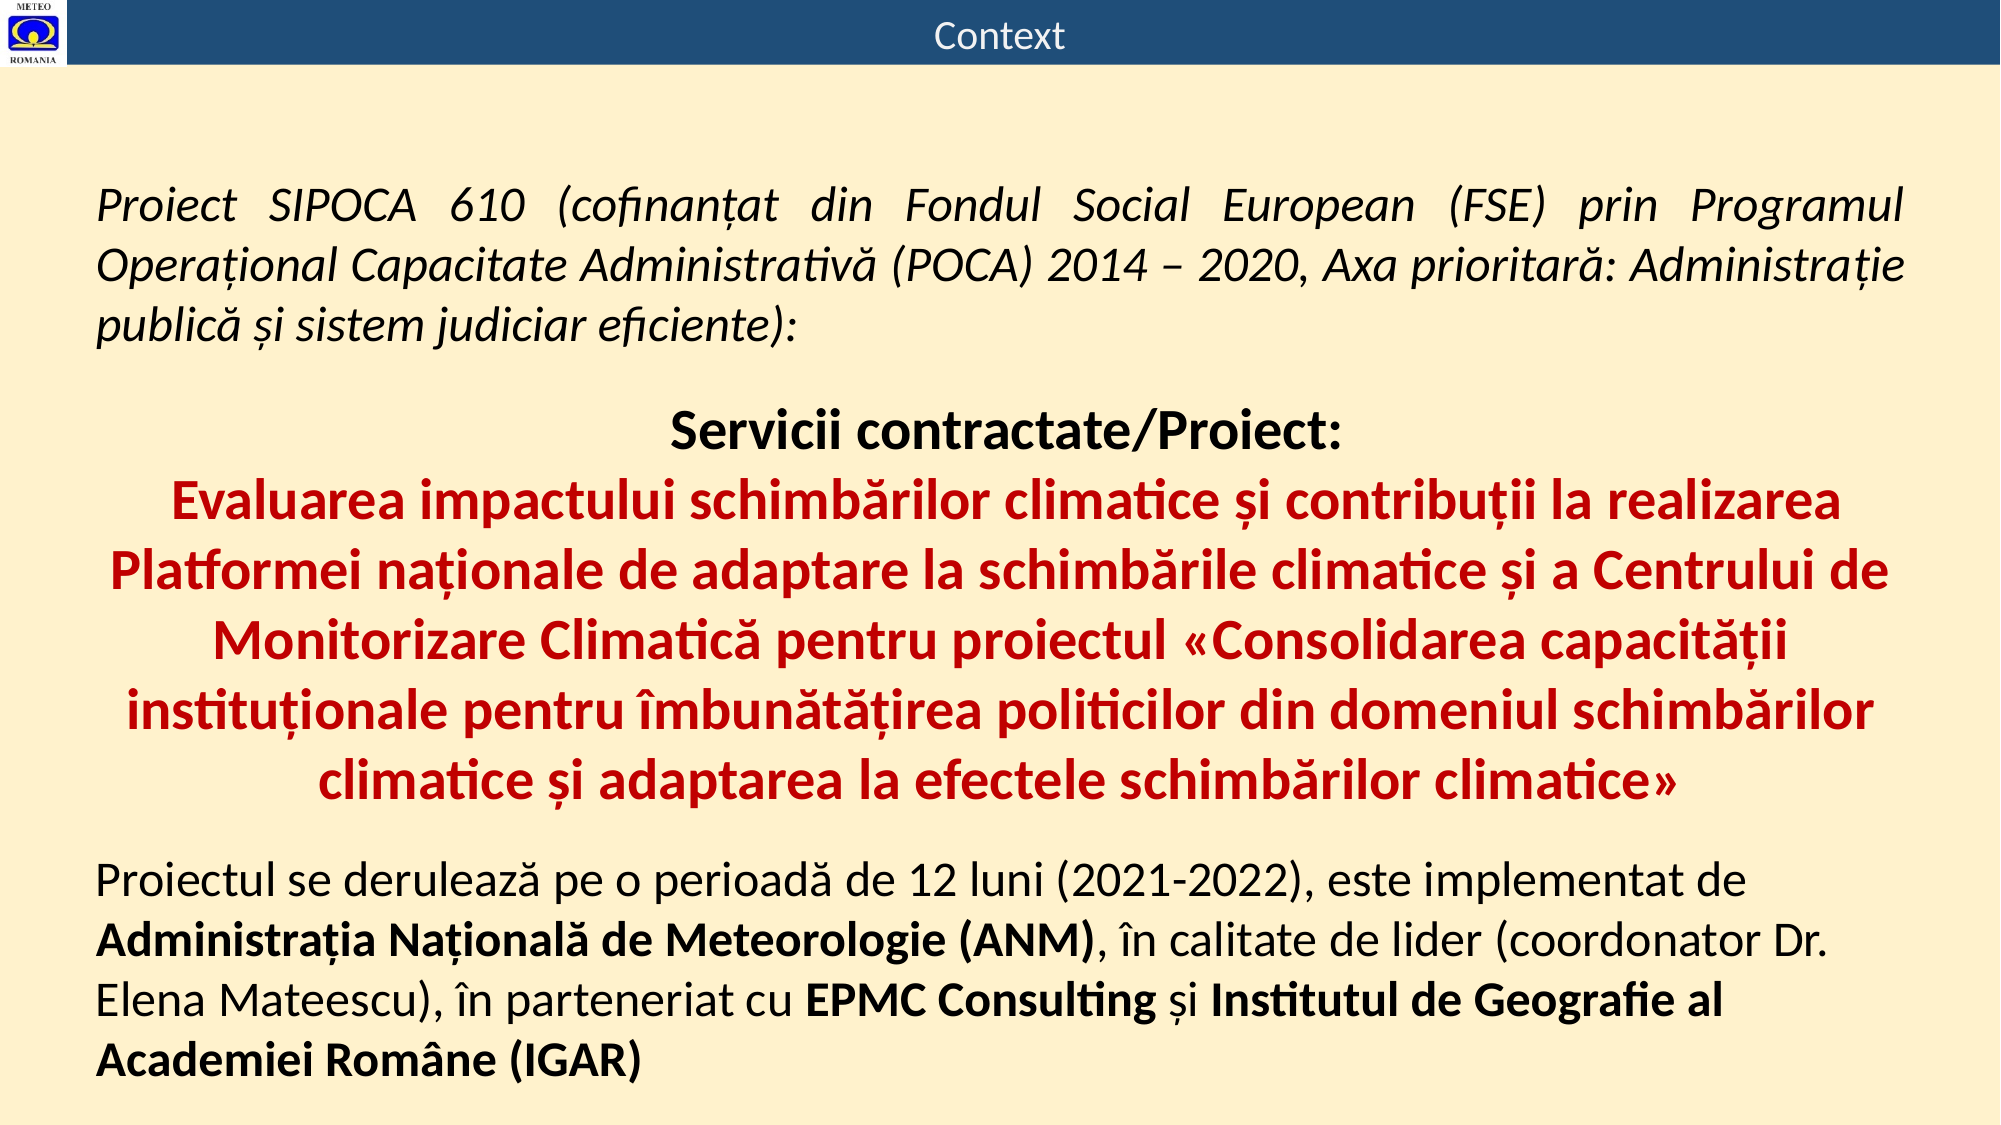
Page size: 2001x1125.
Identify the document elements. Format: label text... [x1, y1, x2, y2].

text_box Proiect SIPOCA 610 (cofinanţat din Fondul Social European (FSE) prin Programul Operaţional Capacitate Administrativă (POCA) 2014 – 2020, Axa prioritară: Administrație publică și sistem judiciar eficiente): Servicii contractate/Proiect: Evaluarea impactului schimbărilor climatice și contribuții la realizarea Platformei naționale de adaptare la schimbările climatice și a Centrului de Monitorizare Climatică pentru proiectul «Consolidarea capacității instituționale pentru îmbunătățirea politicilor din domeniul schimbărilor climatice și adaptarea la efectele schimbărilor climatice» Proiectul se derulează pe o perioadă de 12 luni (2021-2022), este implementat de Administrația Națională de Meteorologie (ANM), în calitate de lider (coordonator Dr. Elena Mateescu), în parteneriat cu EPMC Consulting și Institutul de Geografie al Academiei Române (IGAR) [81, 164, 1921, 1094]
picture [0, 0, 67, 67]
text_box Context [67, 0, 2000, 65]
